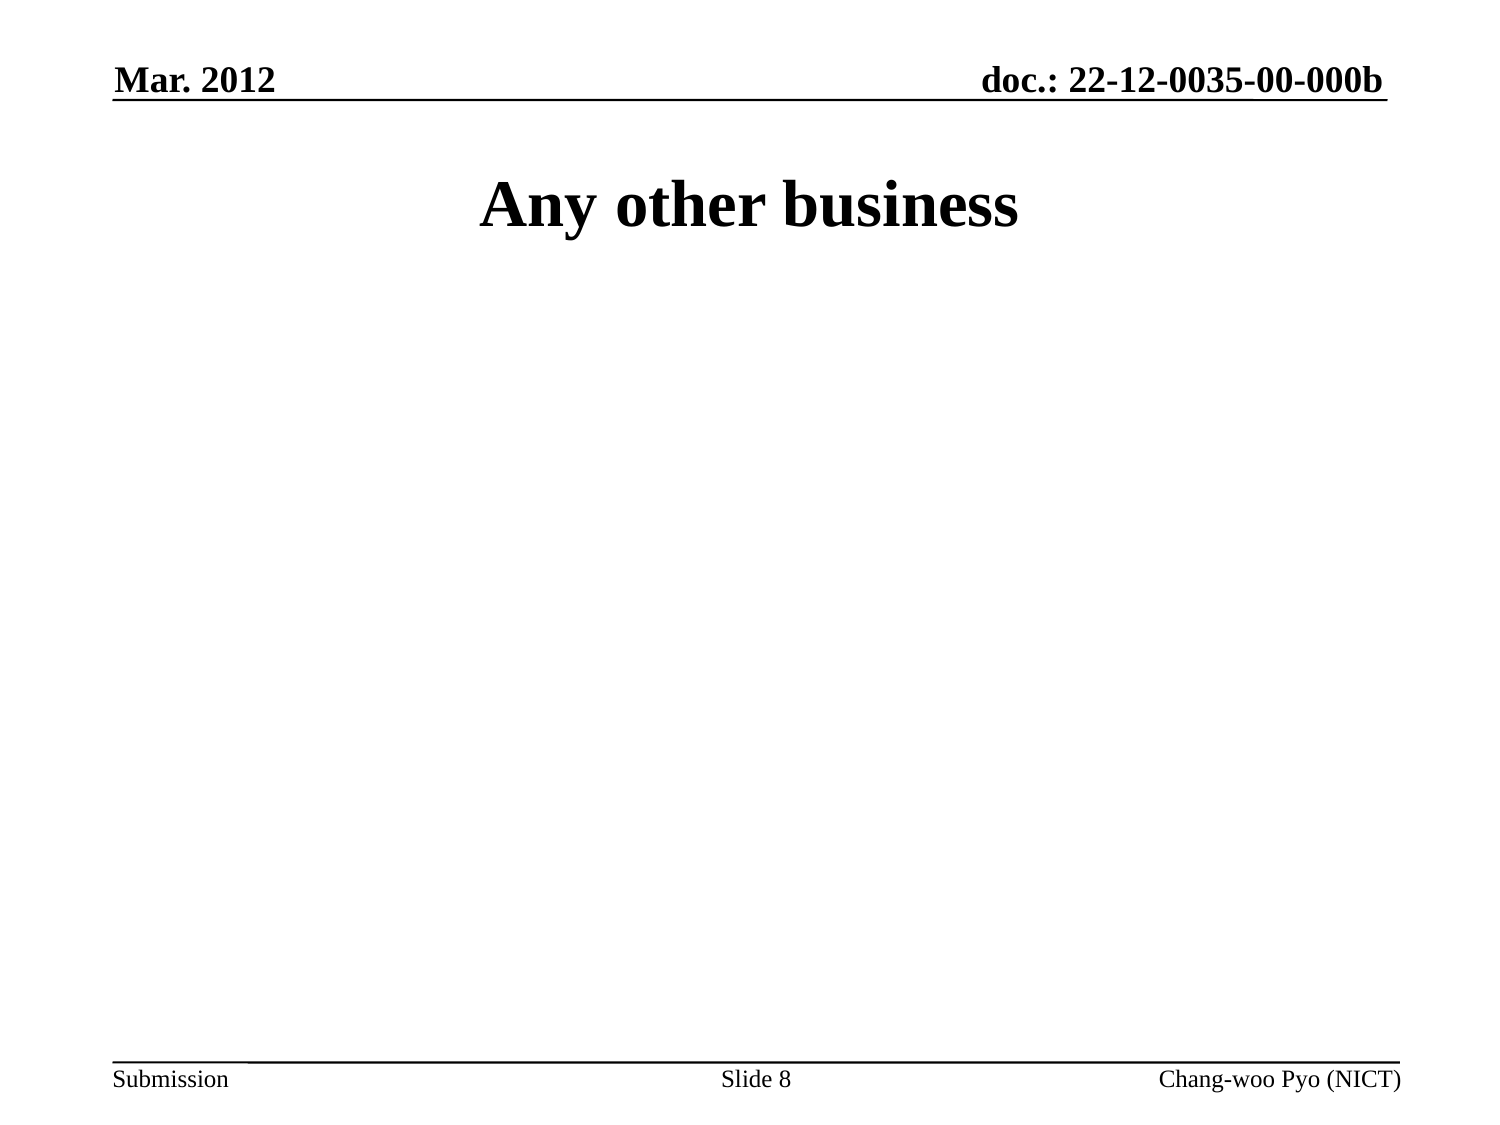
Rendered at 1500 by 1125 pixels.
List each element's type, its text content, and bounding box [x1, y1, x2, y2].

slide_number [114, 54, 278, 101]
slide_number Slide 8 [712, 1061, 800, 1093]
footer Chang-woo Pyo (NICT) [1155, 1061, 1402, 1093]
title Any other business [112, 112, 1388, 288]
